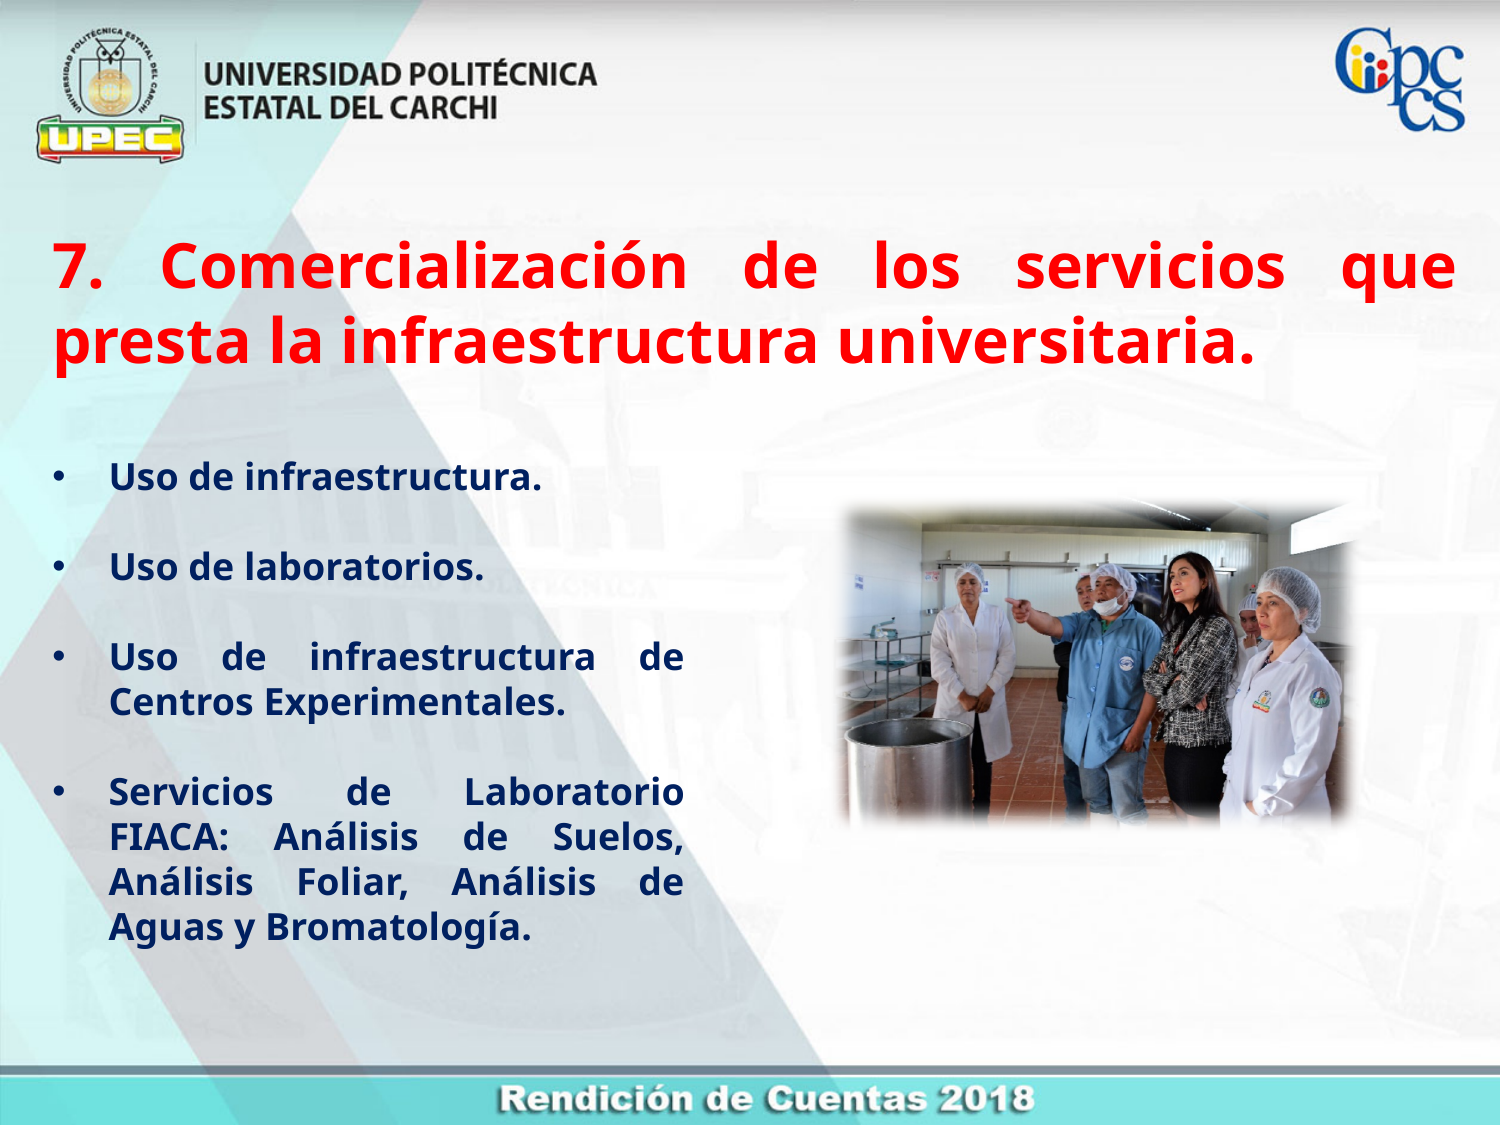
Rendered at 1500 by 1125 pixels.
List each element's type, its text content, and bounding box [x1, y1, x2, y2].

text_box Uso de infraestructura. Uso de laboratorios. Uso de infraestructura de Centros Experimentales. Servicios de Laboratorio FIACA: Análisis de Suelos, Análisis Foliar, Análisis de Aguas y Bromatología. [37, 445, 700, 1091]
picture [0, 0, 1500, 1125]
text_box 7. Comercialización de los servicios que presta la infraestructura universitaria. [37, 218, 1474, 384]
